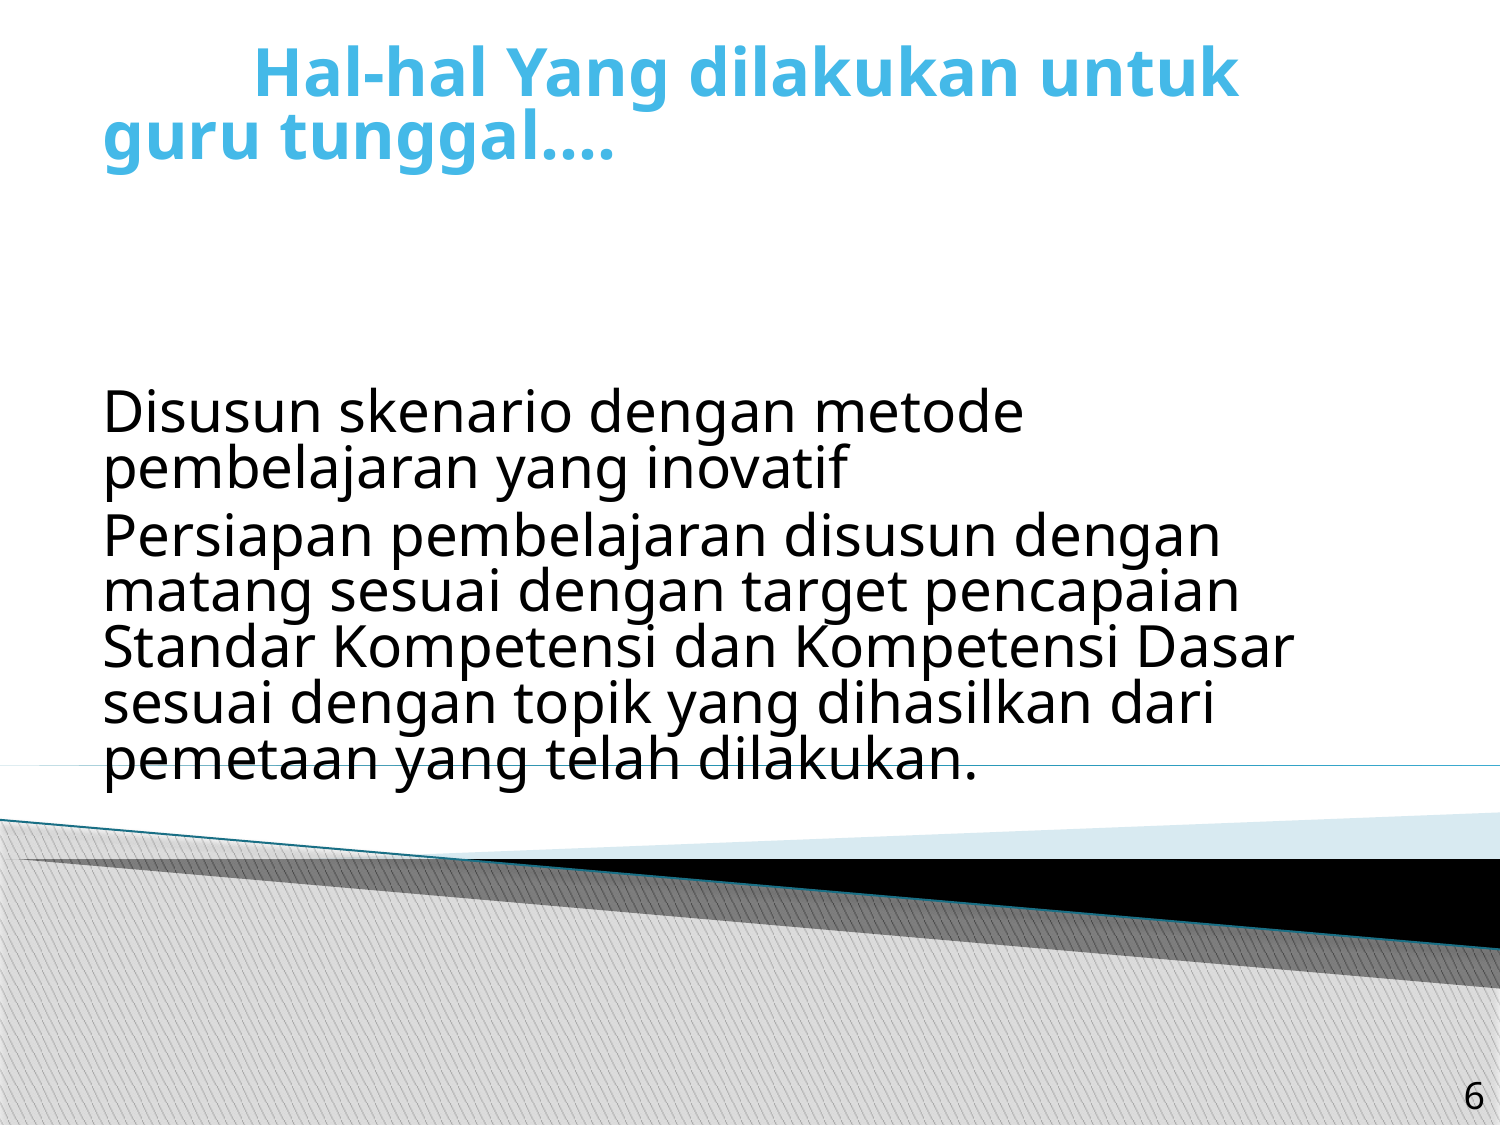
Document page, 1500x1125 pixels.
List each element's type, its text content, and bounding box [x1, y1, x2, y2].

text_box 6 [1448, 1064, 1500, 1125]
text_box Hal-hal Yang dilakukan untuk guru tunggal…. Disusun skenario dengan metode pembelajaran yang inovatif Persiapan pembelajaran disusun dengan matang sesuai dengan target pencapaian Standar Kompetensi dan Kompetensi Dasar sesuai dengan topik yang dihasilkan dari pemetaan yang telah dilakukan. [0, 37, 1400, 454]
picture [5, 859, 1500, 989]
